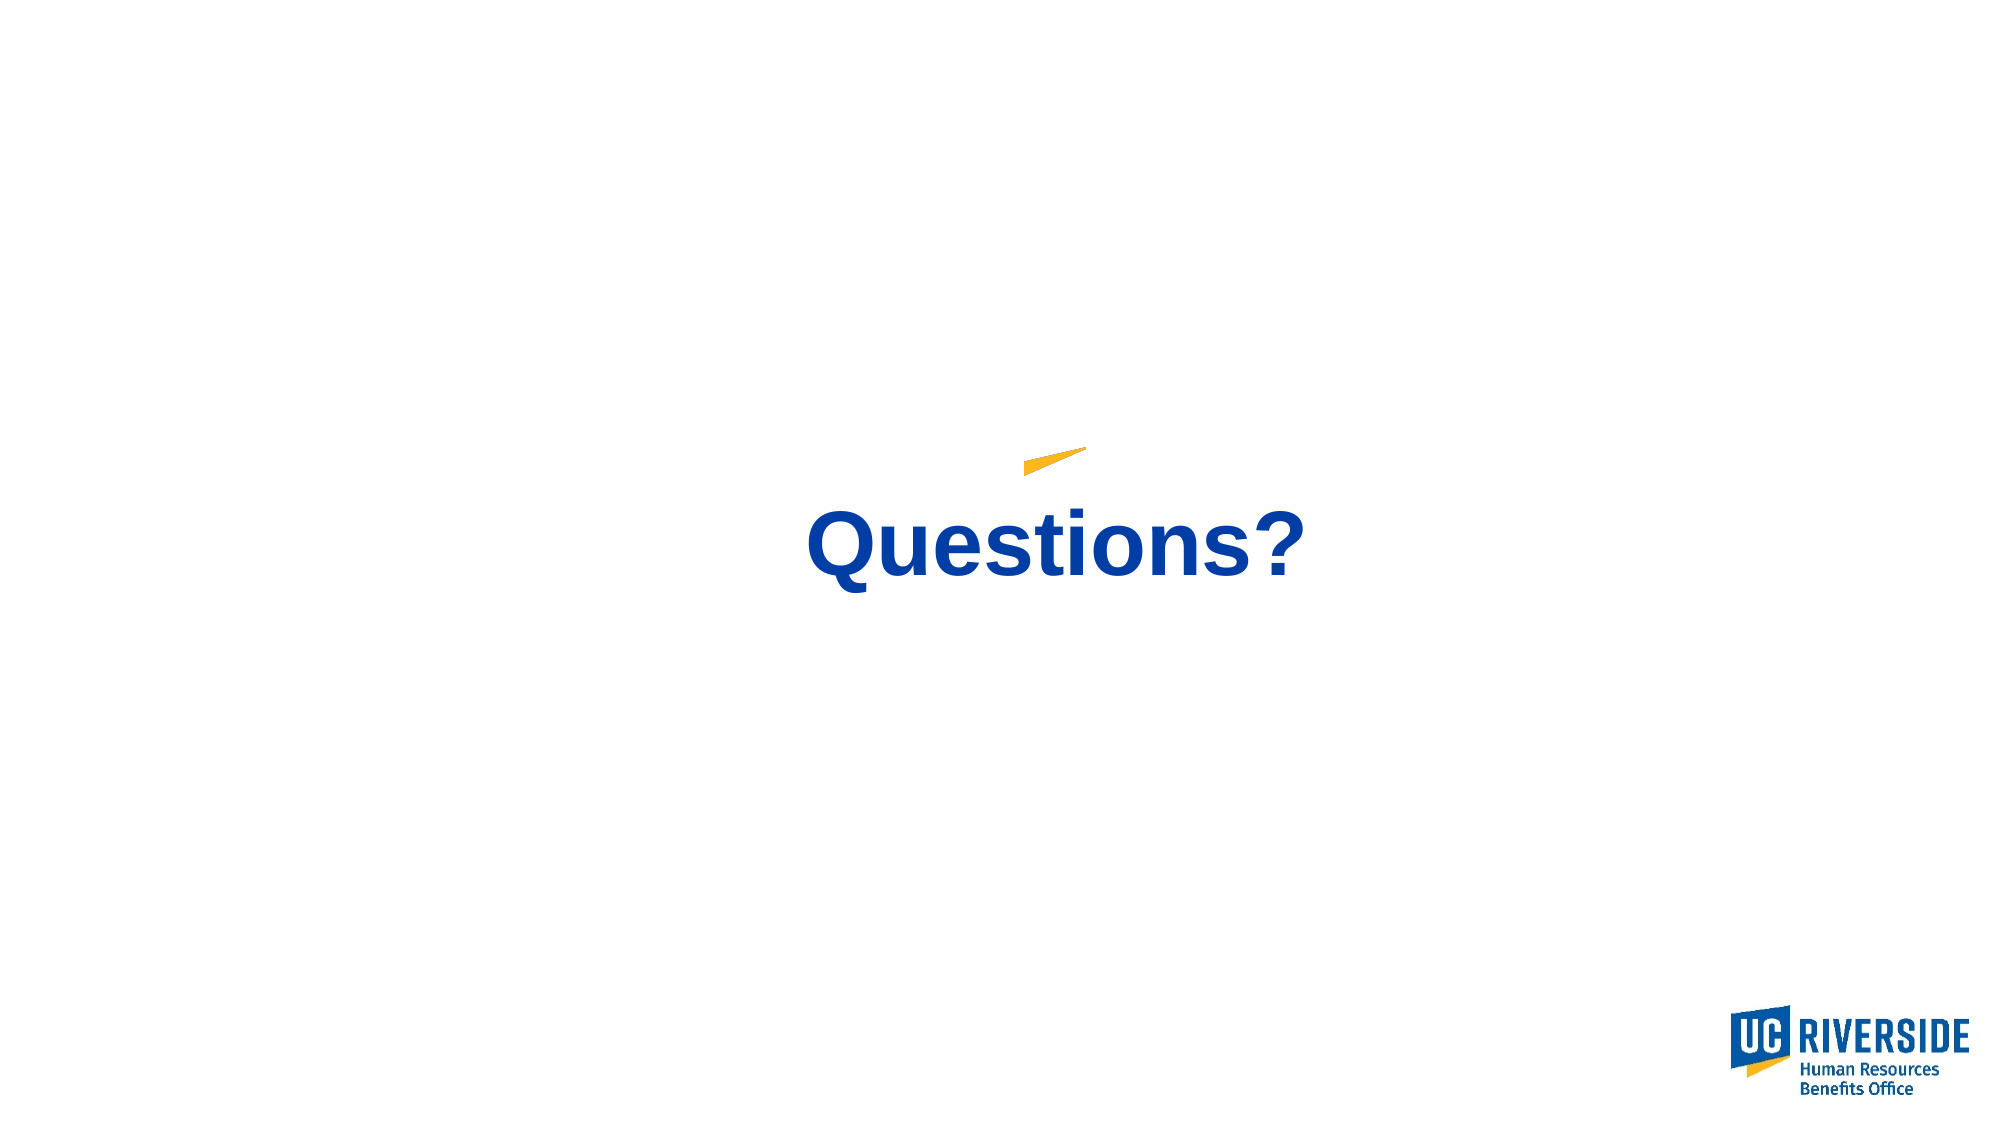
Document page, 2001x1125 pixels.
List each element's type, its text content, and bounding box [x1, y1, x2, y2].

text_box Questions? [797, 476, 1375, 601]
picture [1024, 447, 1087, 477]
picture [1731, 1004, 1969, 1096]
